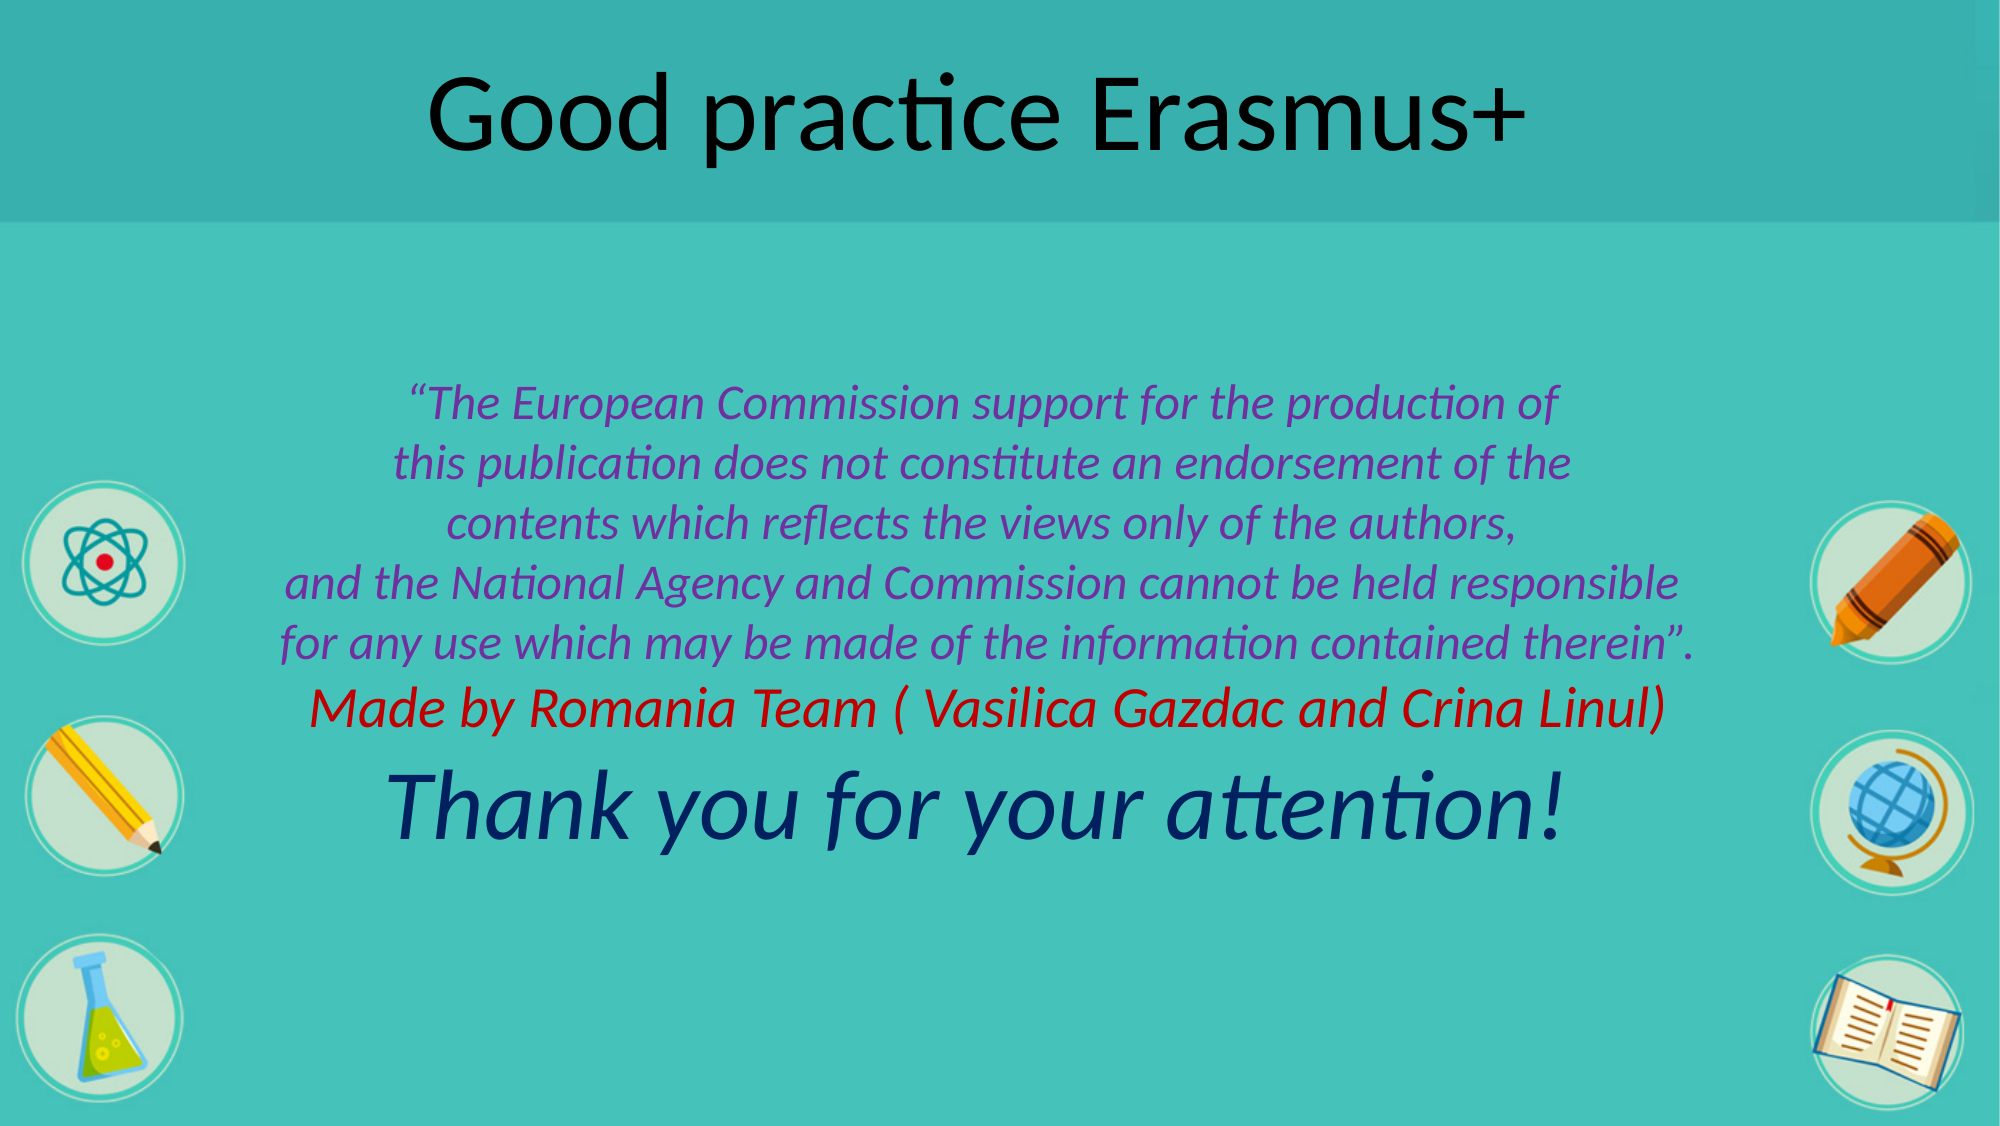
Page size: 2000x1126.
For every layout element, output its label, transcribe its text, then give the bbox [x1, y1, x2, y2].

text_box “The European Commission support for the production of this publication does not constitute an endorsement of the contents which reflects the views only of the authors, and the National Agency and Commission cannot be held responsible for any use which may be made of the information contained therein”. Made by Romania Team ( Vasilica Gazdac and Crina Linul) Thank you for your attention! [220, 361, 1756, 867]
picture [0, 0, 2000, 1126]
title Good practice Erasmus+ [54, 11, 1900, 199]
